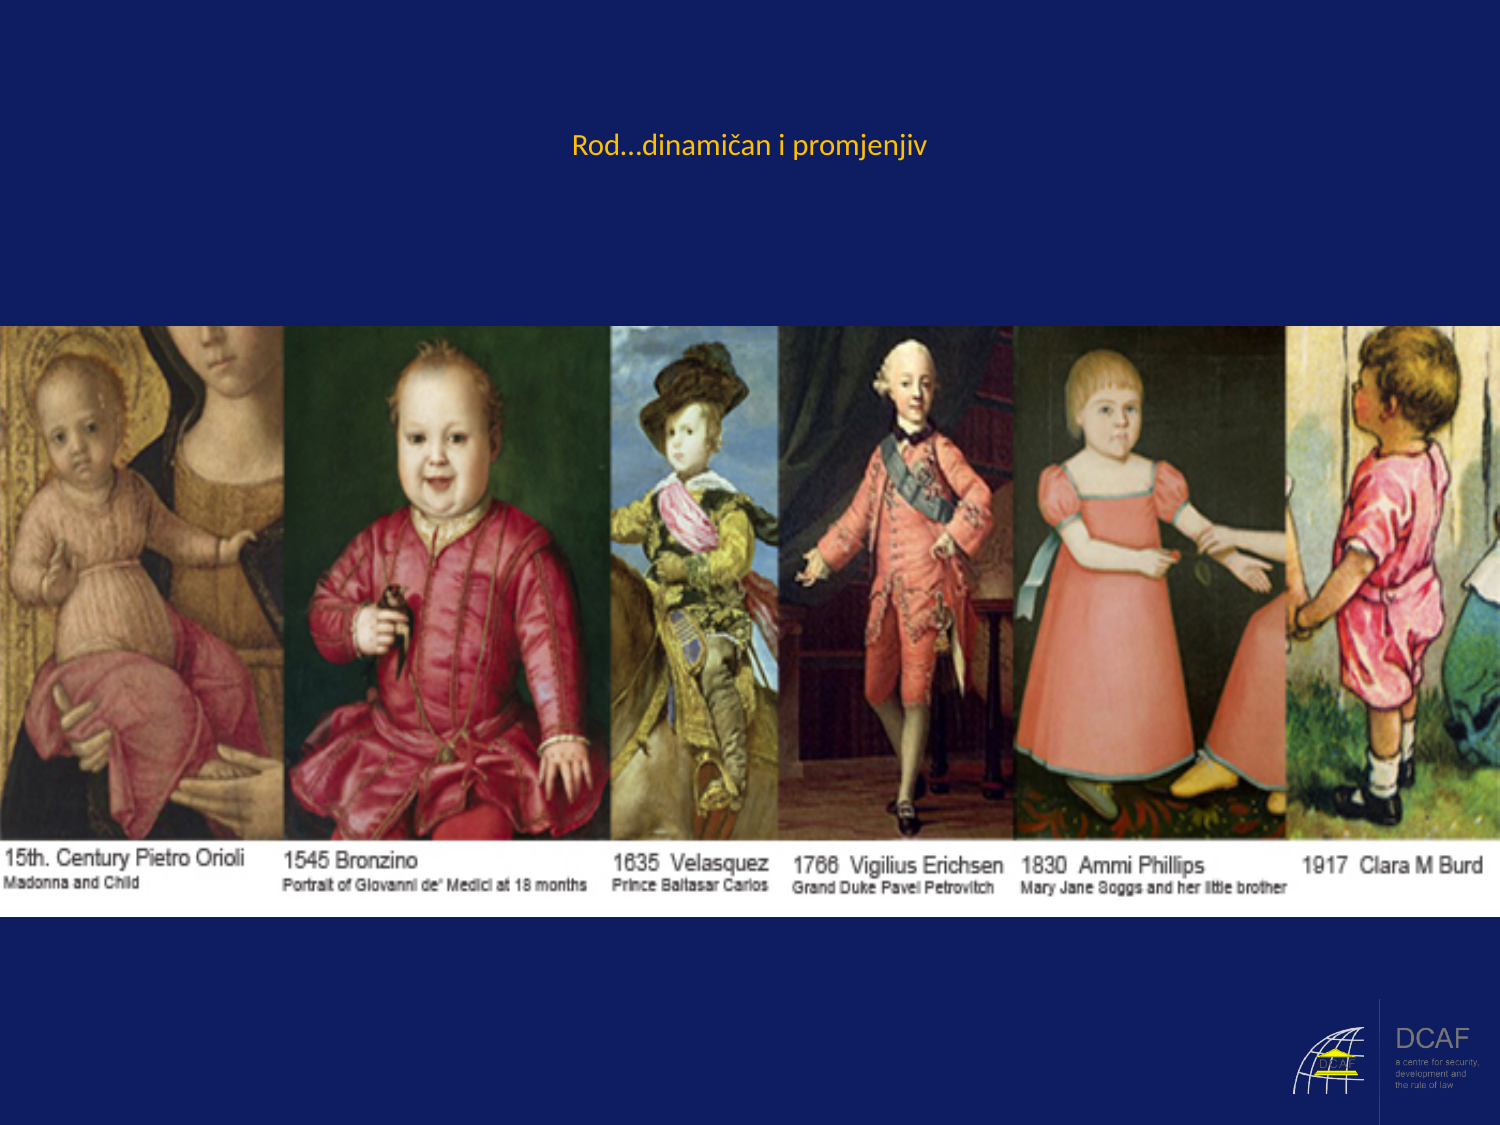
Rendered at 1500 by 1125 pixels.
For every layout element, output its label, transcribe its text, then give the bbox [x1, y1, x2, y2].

title Rod…dinamičan i promjenjiv [75, 45, 1425, 233]
picture [0, 326, 1500, 918]
picture [1293, 999, 1480, 1125]
